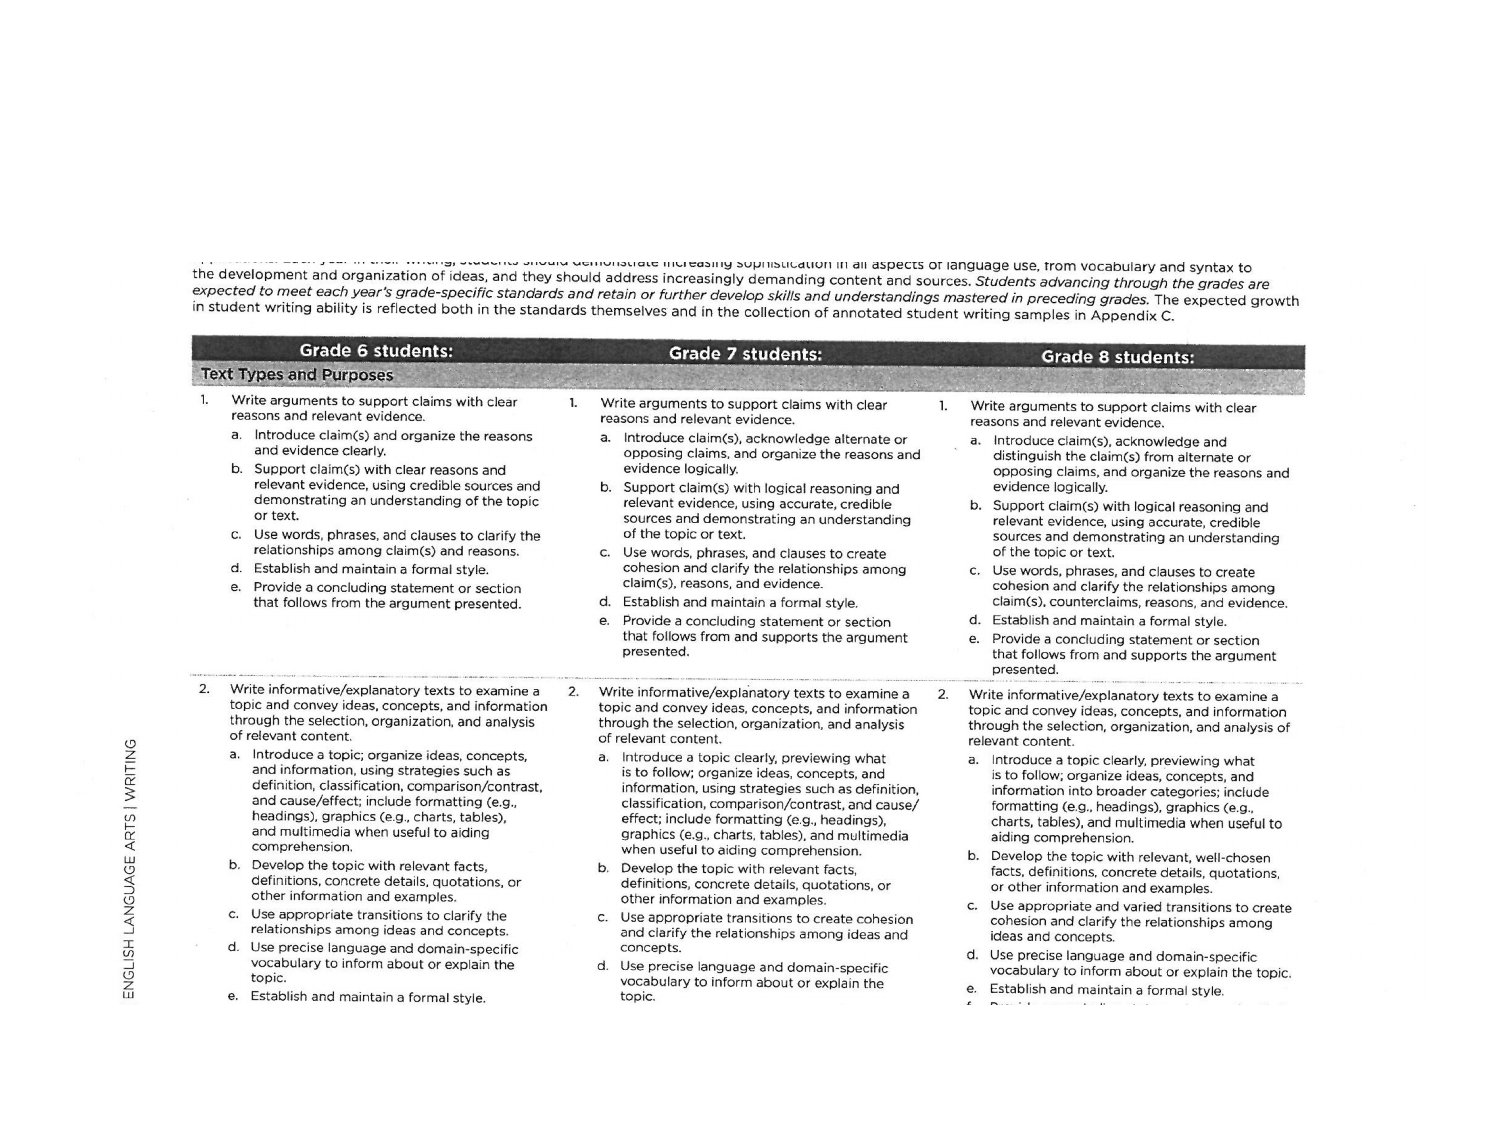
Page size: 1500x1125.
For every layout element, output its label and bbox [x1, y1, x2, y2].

list [74, 262, 1426, 1006]
